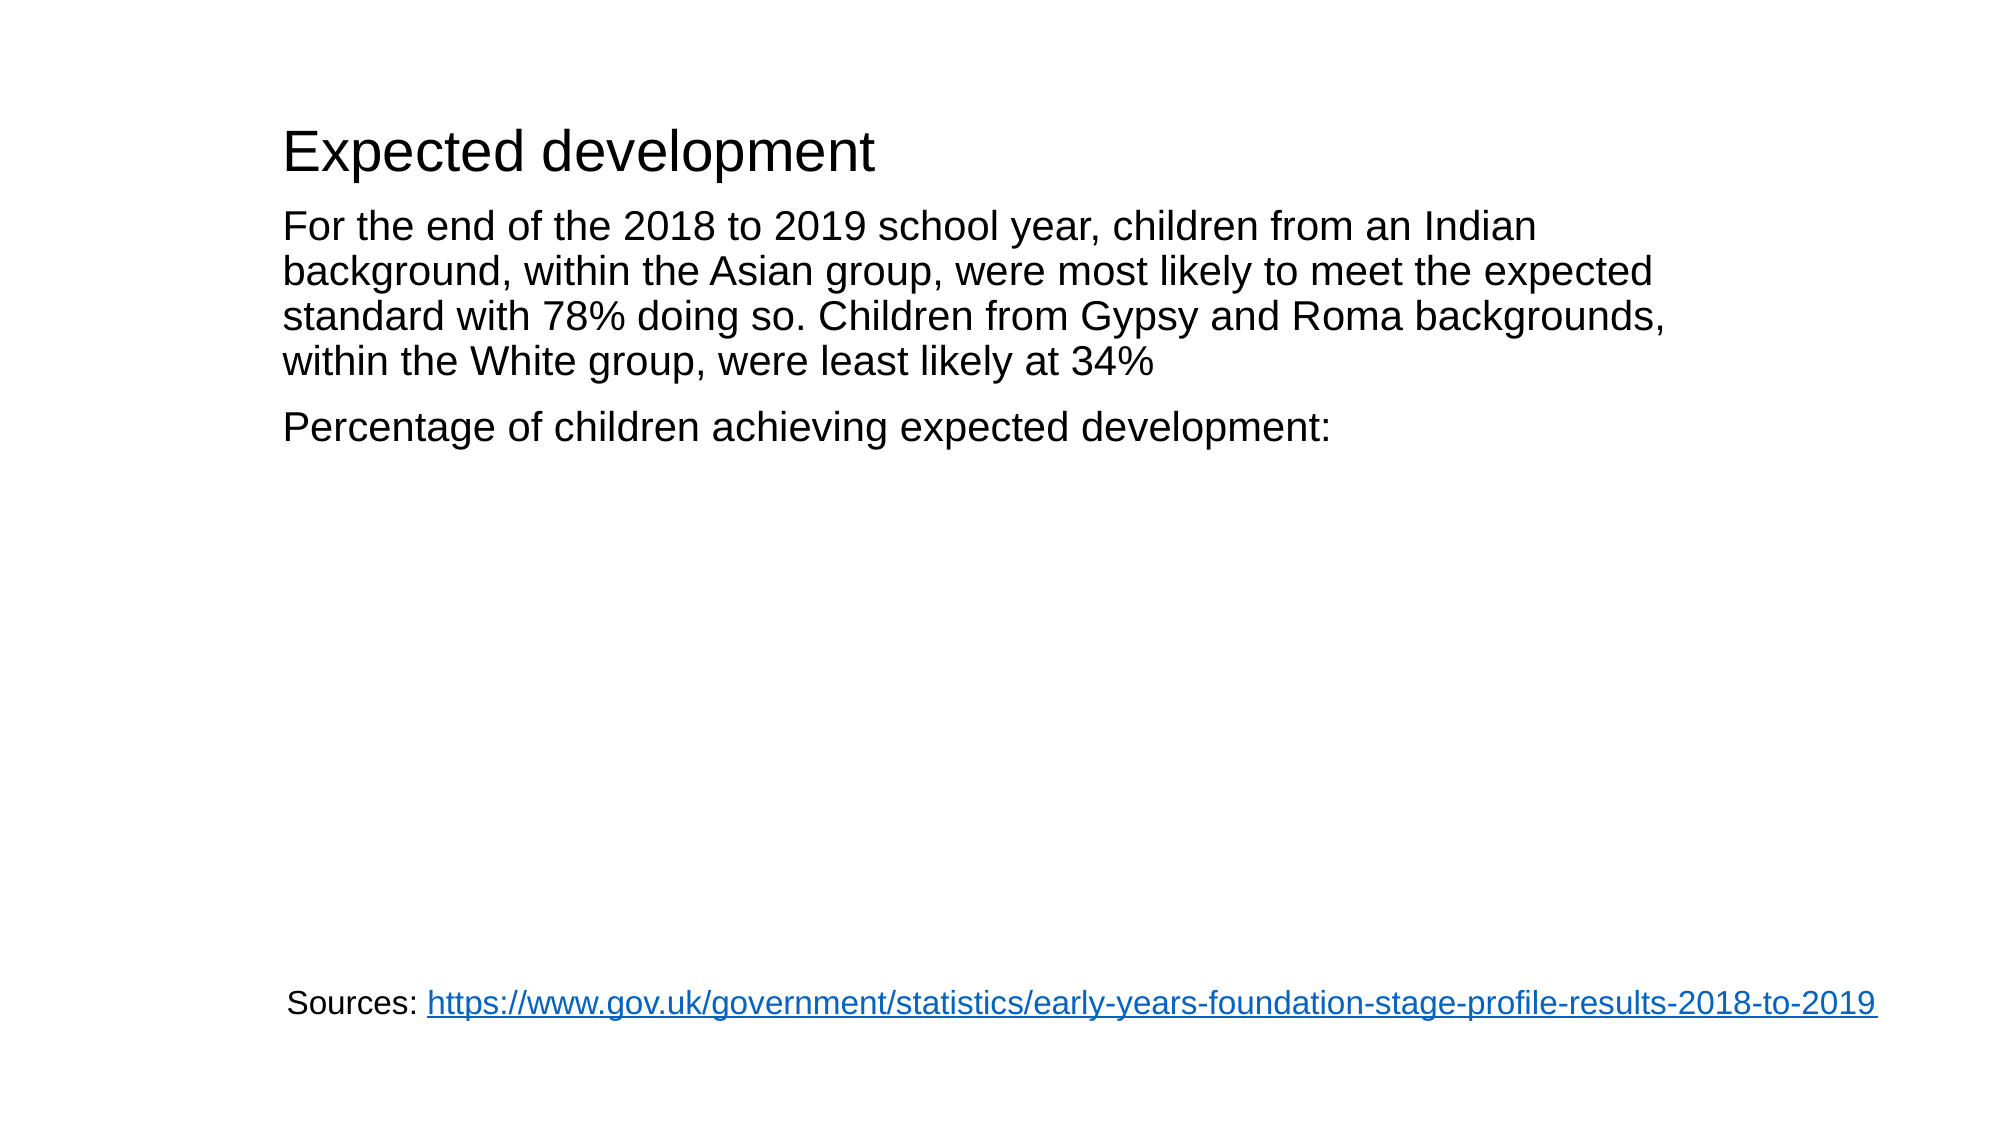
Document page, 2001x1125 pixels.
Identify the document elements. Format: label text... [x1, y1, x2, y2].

text_box Sources: https://www.gov.uk/government/statistics/early-years-foundation-stage-profile-results-2018-to-2019 [271, 973, 1903, 1029]
subtitle Expected development For the end of the 2018 to 2019 school year, children from an Indian background, within the Asian group, were most likely to meet the expected standard with 78% doing so. Children from Gypsy and Roma backgrounds, within the White group, were least likely at 34% Percentage of children achieving expected development: [267, 113, 1768, 983]
